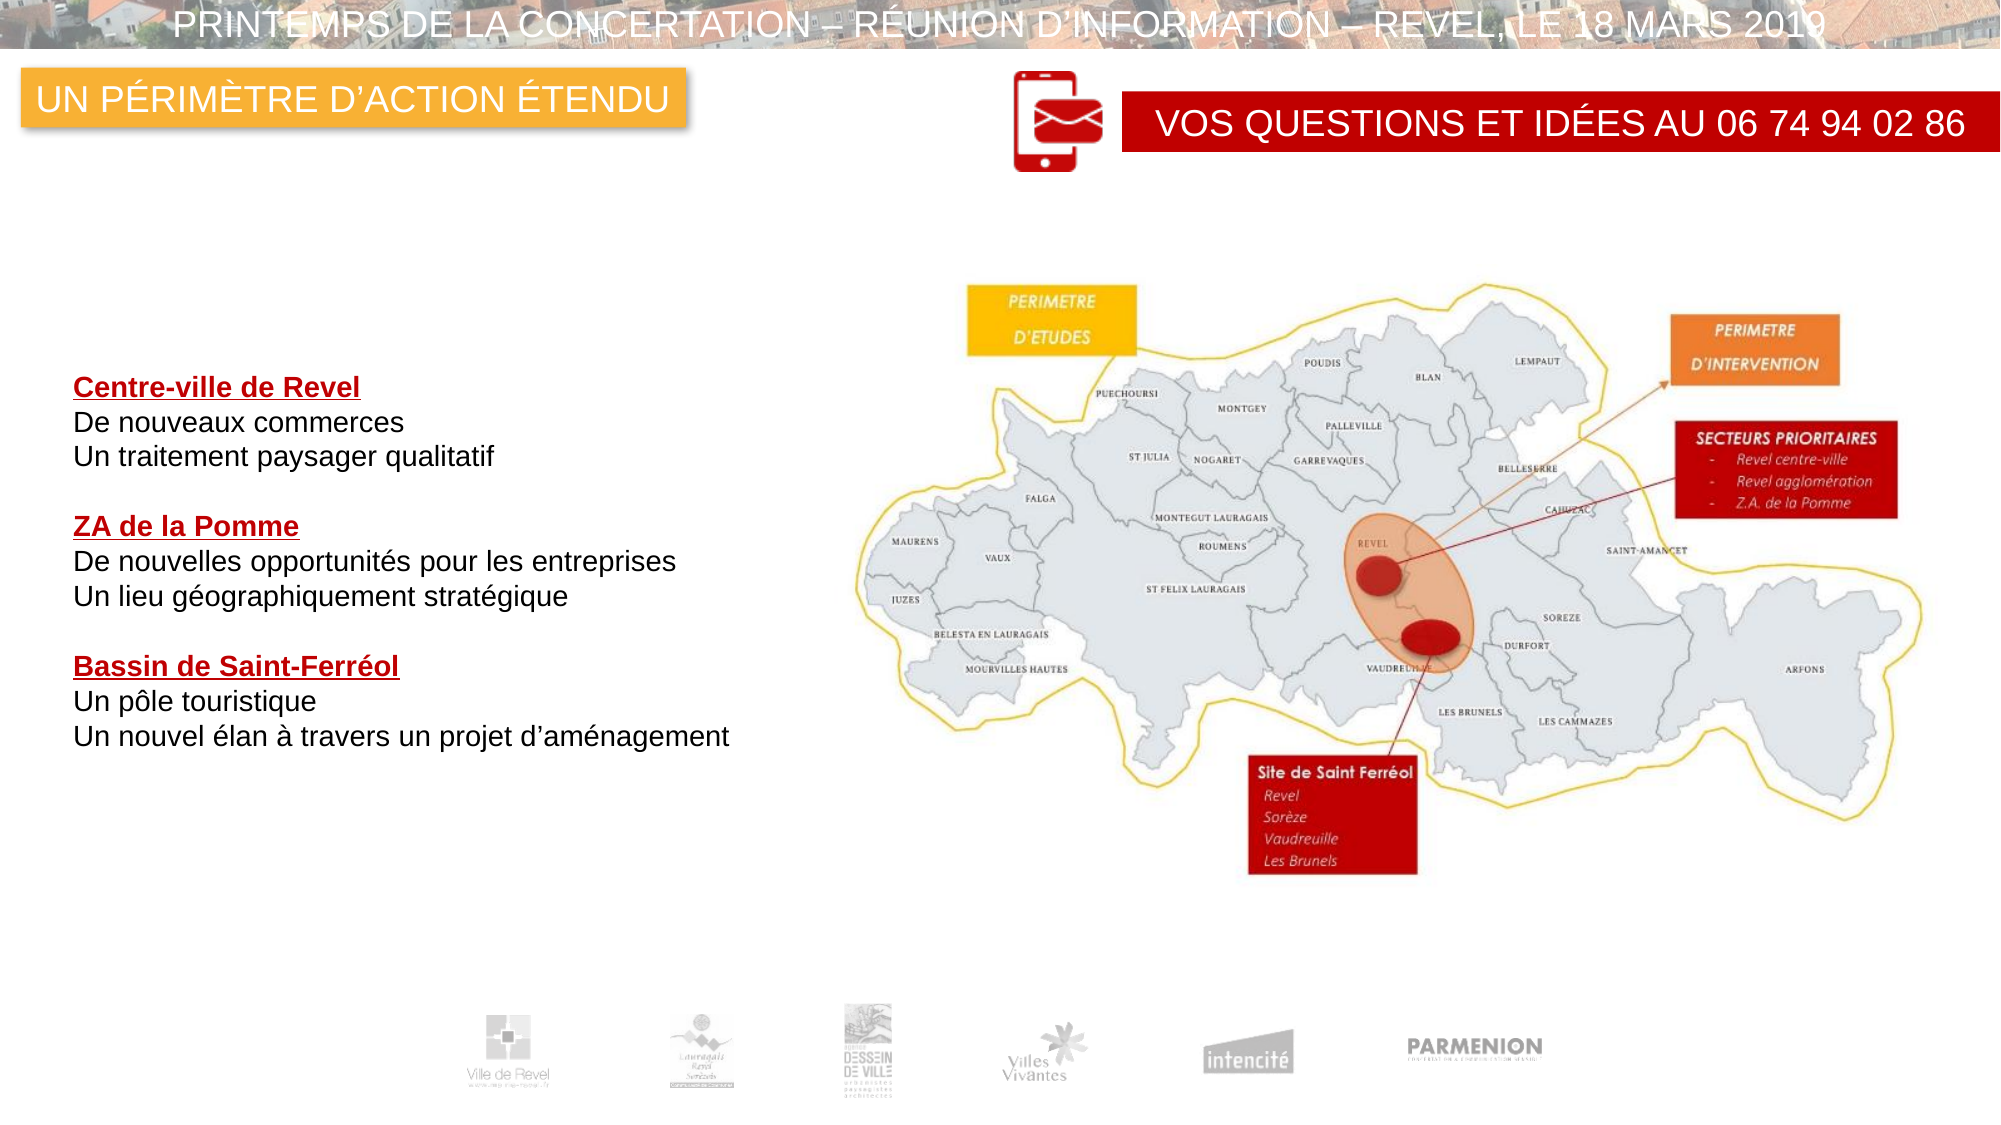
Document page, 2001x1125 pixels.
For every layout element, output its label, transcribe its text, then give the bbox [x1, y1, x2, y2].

picture [1008, 71, 1109, 172]
text_box UN PÉRIMÈTRE D’ACTION ÉTENDU [20, 67, 686, 128]
text_box Centre-ville de Revel De nouveaux commerces Un traitement paysager qualitatif ZA de la Pomme De nouvelles opportunités pour les entreprises Un lieu géographiquement stratégique Bassin de Saint-Ferréol Un pôle touristique Un nouvel élan à travers un projet d’aménagement [58, 360, 735, 760]
picture [735, 264, 1998, 900]
